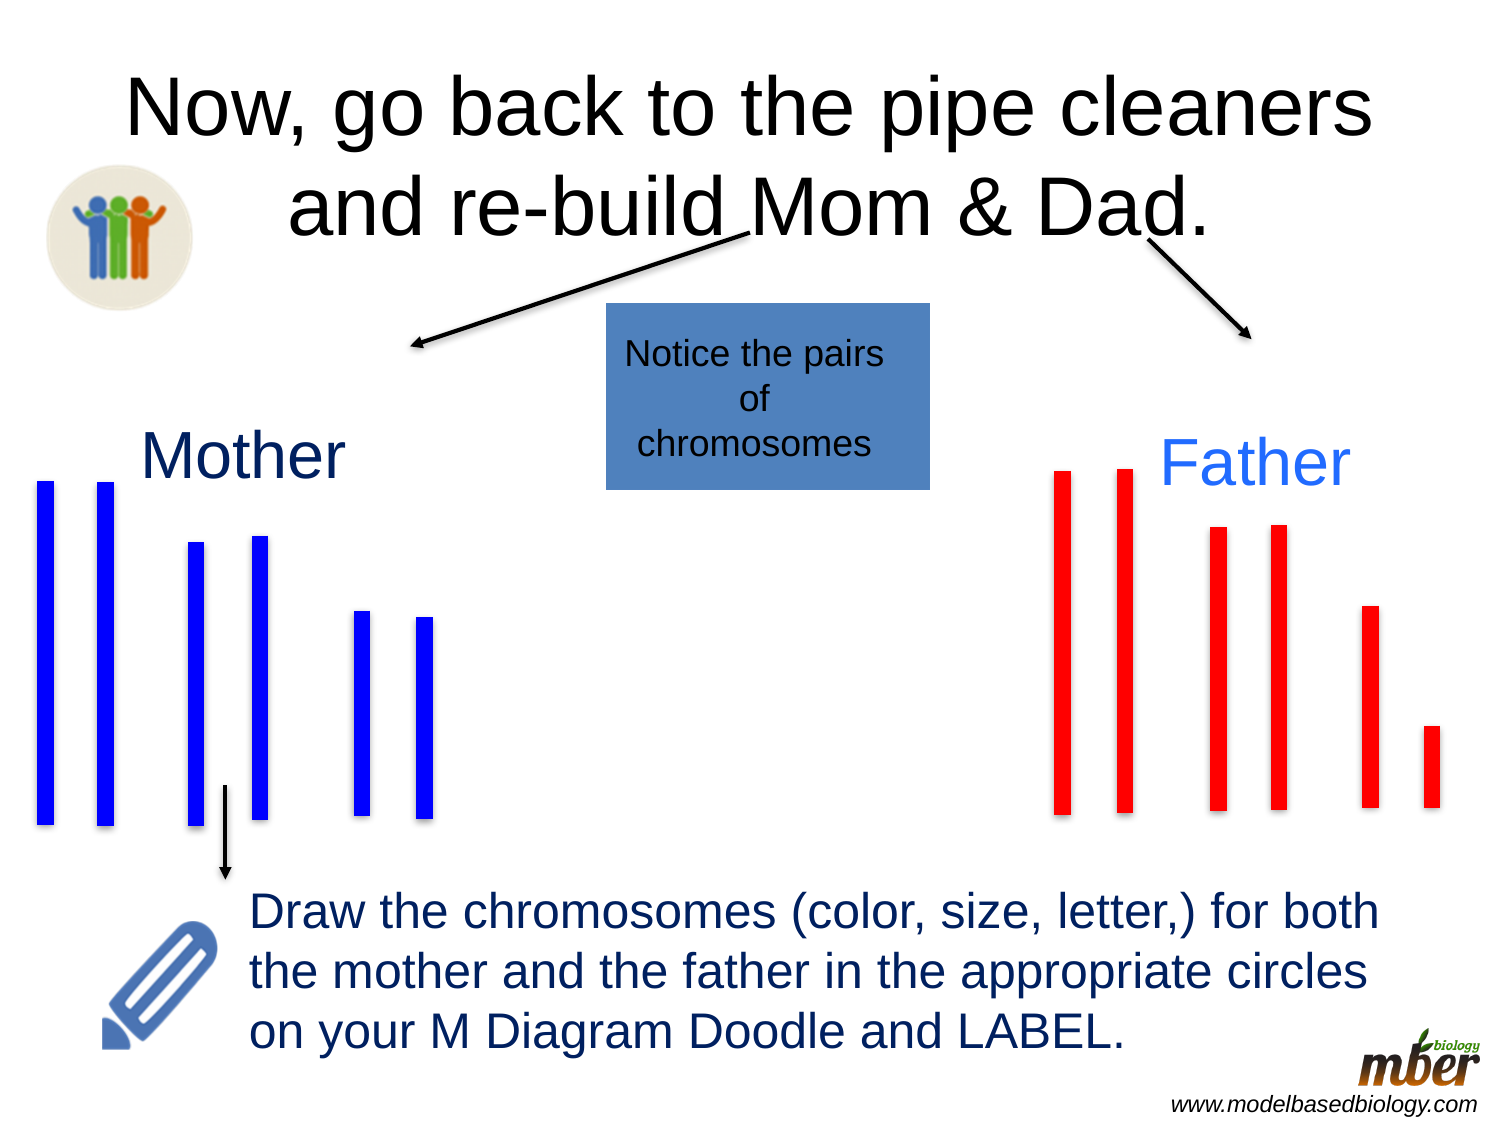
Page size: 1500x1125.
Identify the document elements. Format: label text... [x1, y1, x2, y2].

text_box Mother [125, 404, 381, 500]
picture [46, 164, 194, 312]
title Now, go back to the pipe cleaners and re-build Mom & Dad. [75, 45, 1425, 233]
text_box Draw the chromosomes (color, size, letter,) for both the mother and the father in the appropriate circles on your M Diagram Doodle and LABEL. [233, 871, 1425, 1100]
picture [604, 301, 932, 492]
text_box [1147, 238, 1252, 340]
text_box Father [1144, 411, 1380, 507]
picture [102, 921, 218, 1050]
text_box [409, 232, 751, 347]
picture [1425, 1028, 1480, 1086]
